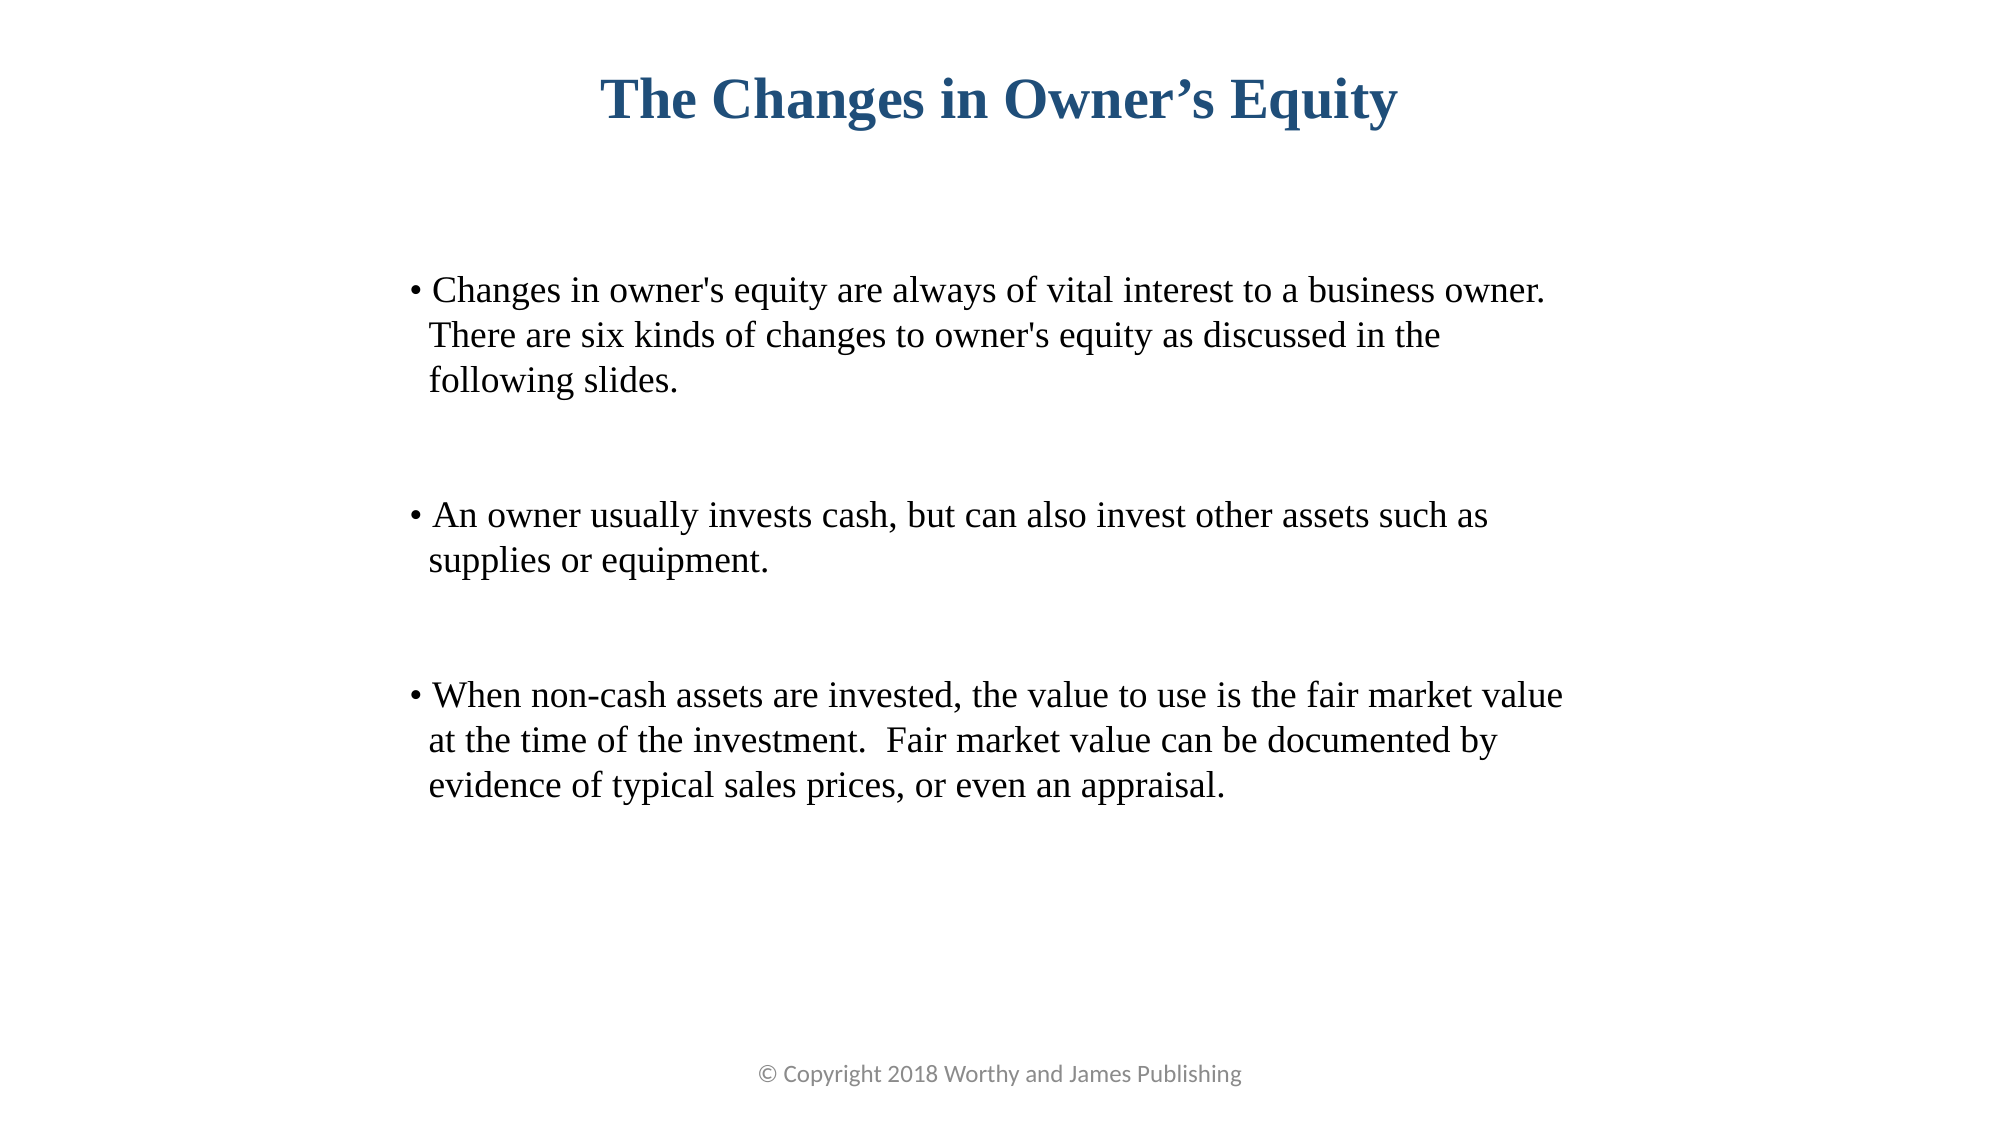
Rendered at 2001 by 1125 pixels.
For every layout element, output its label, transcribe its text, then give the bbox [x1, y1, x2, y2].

text_box The Changes in Owner’s Equity [585, 52, 1415, 138]
text_box • Changes in owner's equity are always of vital interest to a business owner. There are six kinds of changes to owner's equity as discussed in the following slides. • An owner usually invests cash, but can also invest other assets such as supplies or equipment. • When non-cash assets are invested, the value to use is the fair market value at the time of the investment. Fair market value can be documented by evidence of typical sales prices, or even an appraisal. [394, 258, 1696, 813]
footer © Copyright 2018 Worthy and James Publishing [662, 1042, 1338, 1103]
